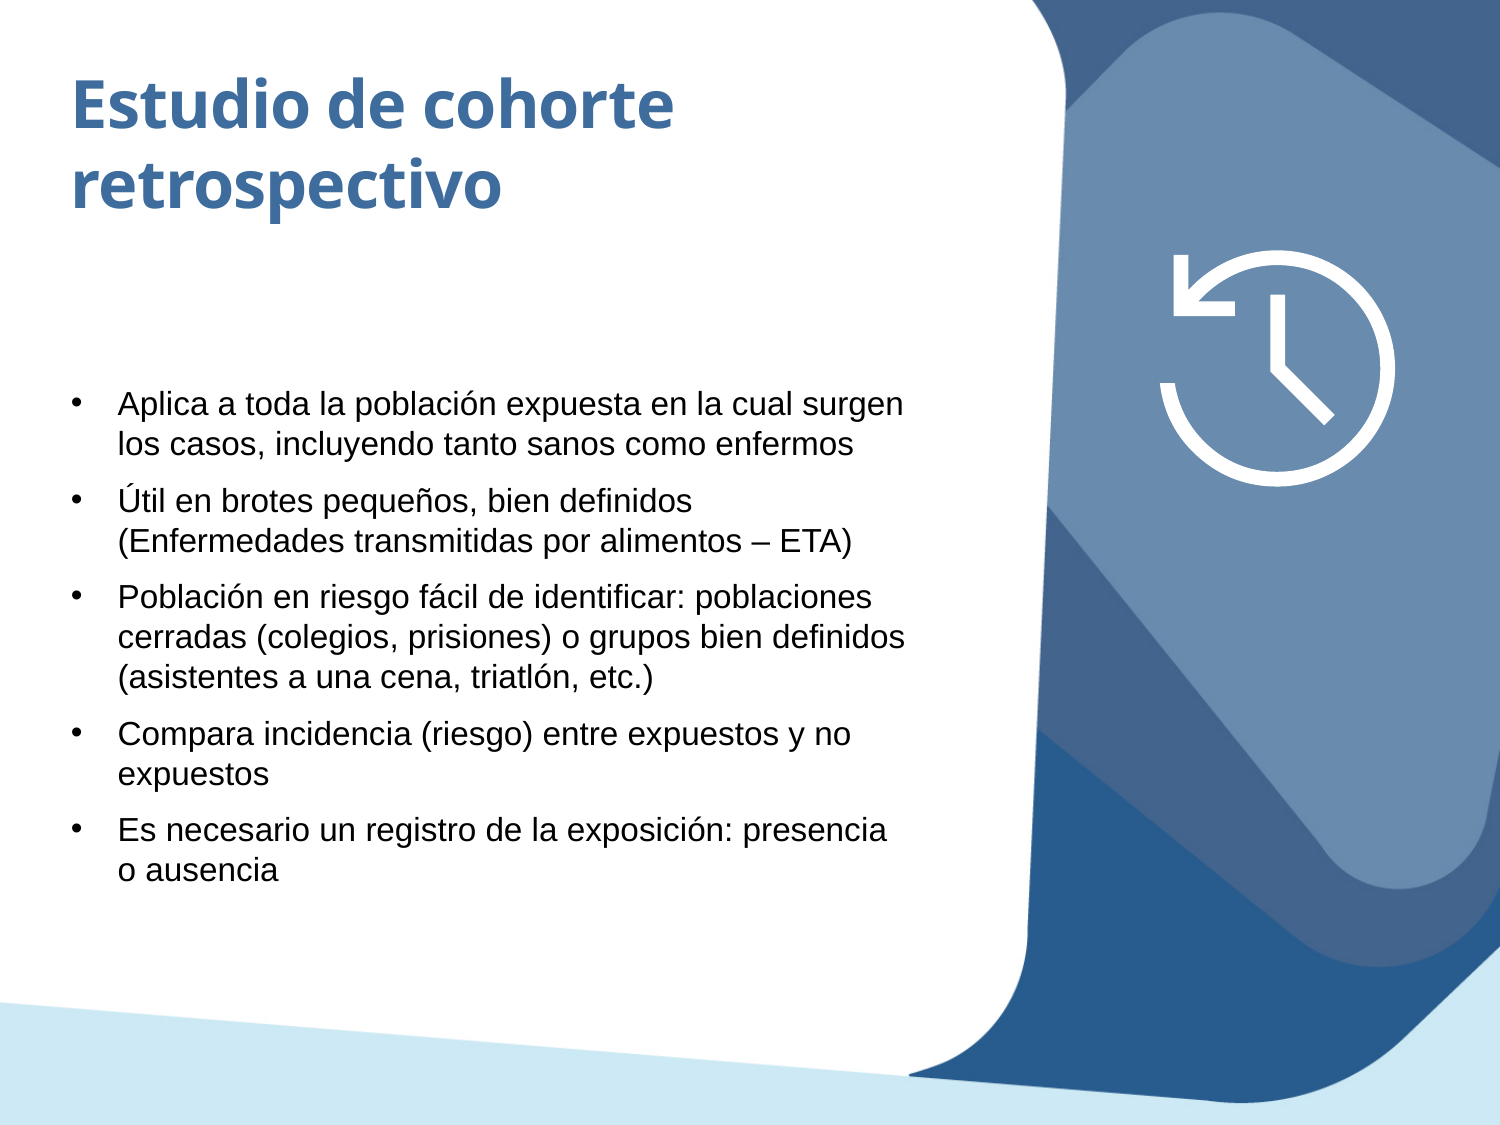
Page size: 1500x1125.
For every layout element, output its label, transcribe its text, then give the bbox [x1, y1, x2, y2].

text_box [1159, 250, 1396, 487]
text_box Aplica a toda la población expuesta en la cual surgen los casos, incluyendo tanto sanos como enfermos Útil en brotes pequeños, bien definidos (Enfermedades transmitidas por alimentos – ETA) Población en riesgo fácil de identificar: poblaciones cerradas (colegios, prisiones) o grupos bien definidos (asistentes a una cena, triatlón, etc.) Compara incidencia (riesgo) entre expuestos y no expuestos Es necesario un registro de la exposición: presencia o ausencia [70, 223, 908, 1047]
text_box Estudio de cohorte retrospectivo [70, 62, 964, 223]
picture [0, 0, 1500, 1125]
